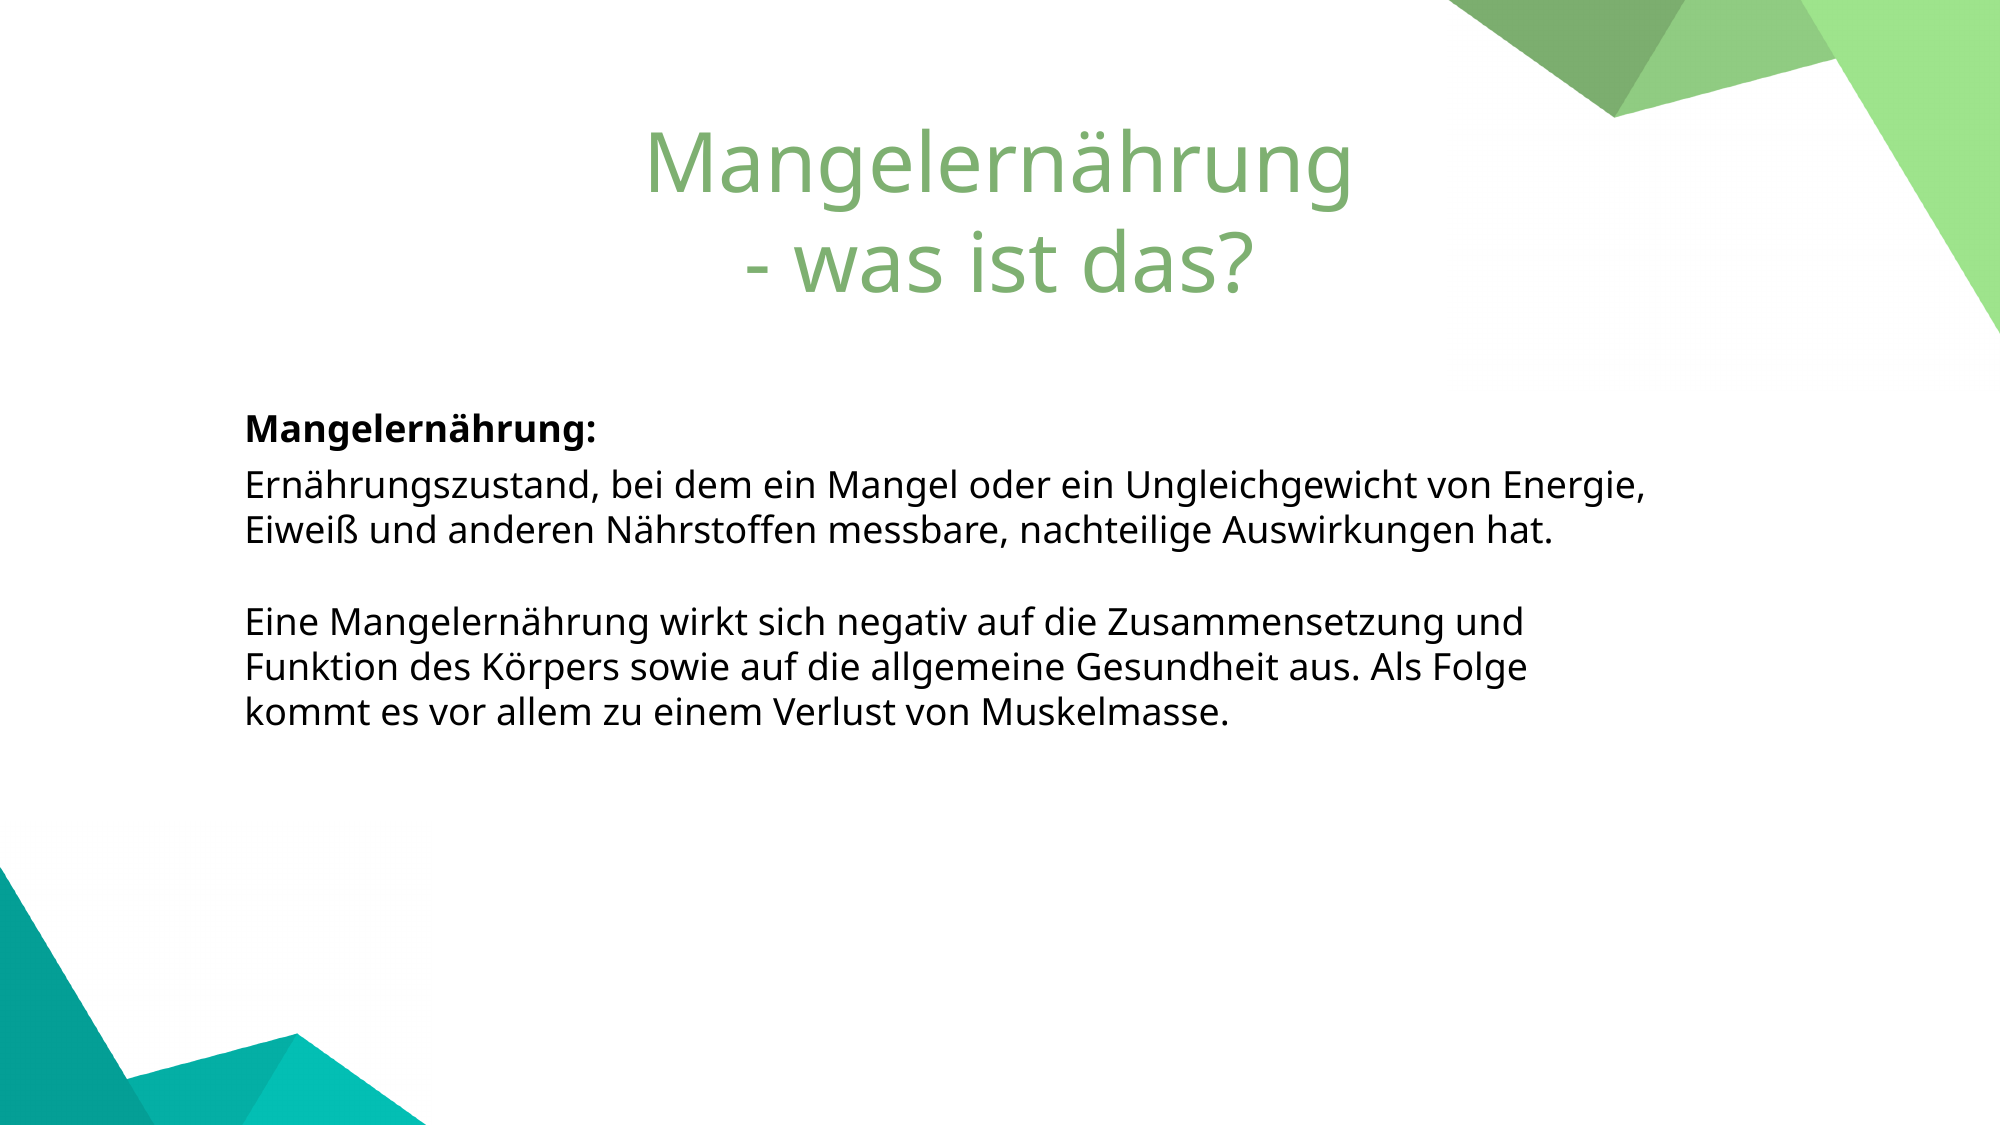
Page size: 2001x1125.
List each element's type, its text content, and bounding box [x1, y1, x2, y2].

text_box Mangelernährung - was ist das? [0, 101, 1446, 317]
text_box Eine Mangelernährung wirkt sich negativ auf die Zusammensetzung und Funktion des Körpers sowie auf die allgemeine Gesundheit aus. Als Folge kommt es vor allem zu einem Verlust von Muskelmasse. [229, 590, 1634, 741]
text_box Mangelernährung: [229, 397, 1237, 458]
text_box [176, 449, 1570, 629]
text_box Ernährungszustand, bei dem ein Mangel oder ein Ungleichgewicht von Energie, Eiweiß und anderen Nährstoffen messbare, nachteilige Auswirkungen hat. [229, 453, 1721, 559]
picture [0, 821, 432, 1125]
picture [1446, 0, 2000, 391]
